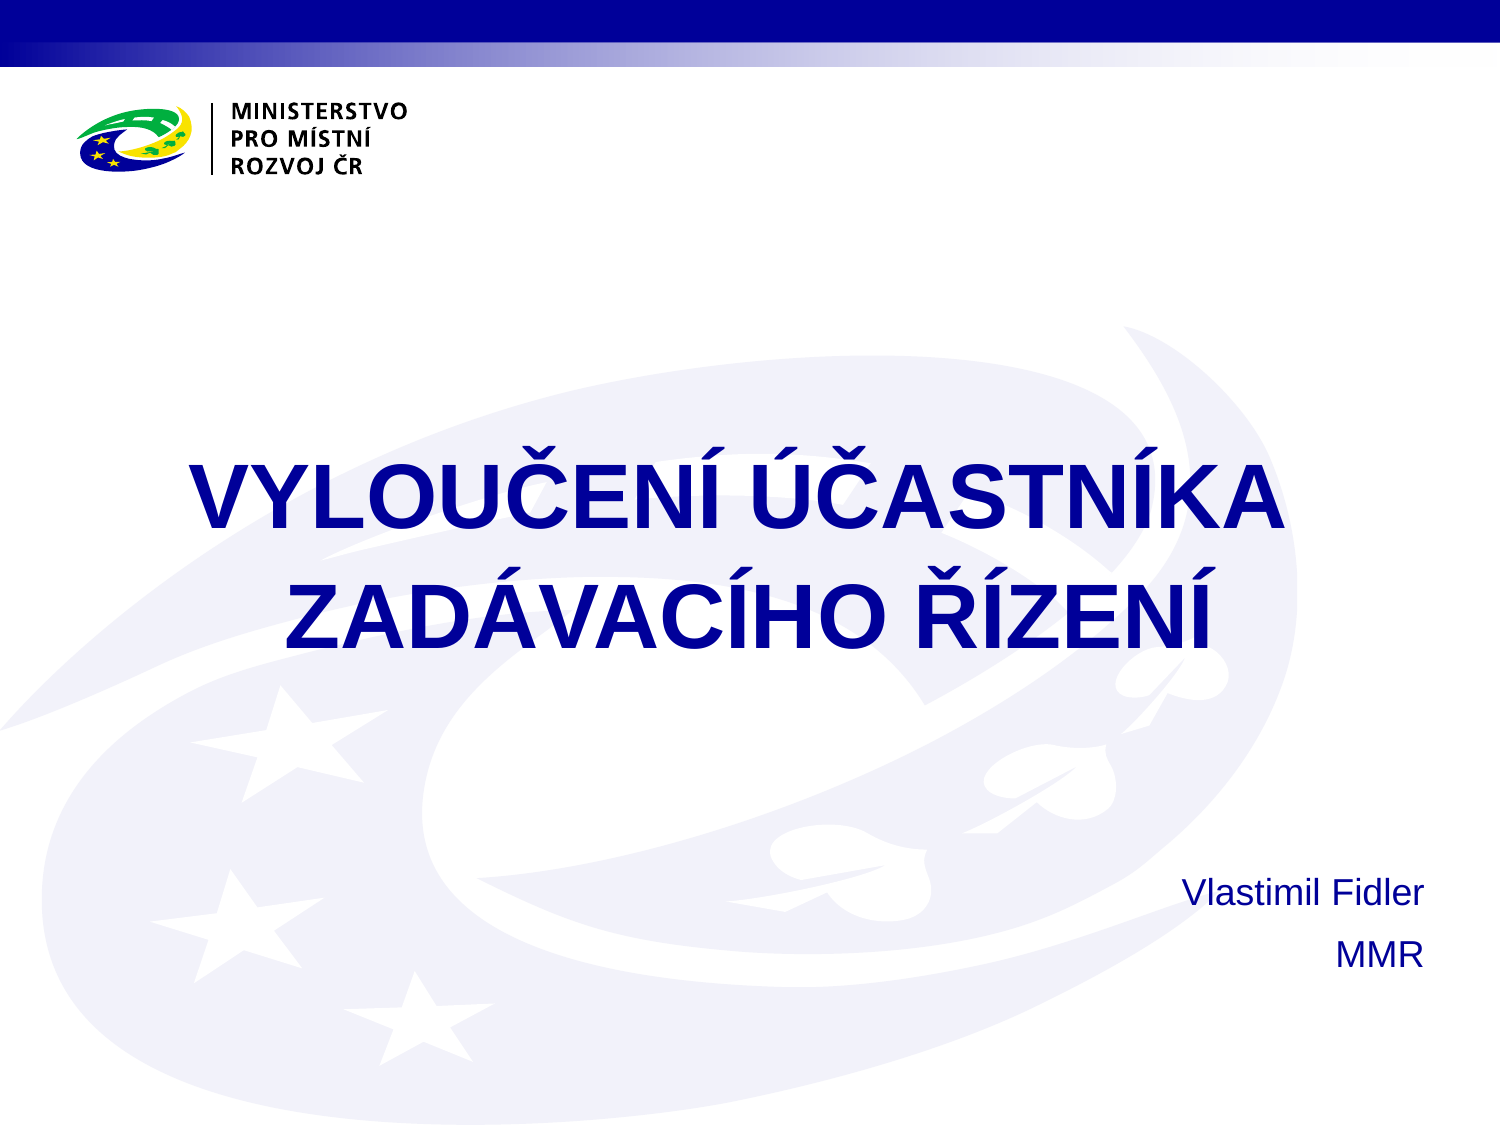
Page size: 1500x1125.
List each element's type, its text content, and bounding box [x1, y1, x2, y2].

list VYLOUČENÍ ÚČASTNÍKA ZADÁVACÍHO ŘÍZENÍ Vlastimil Fidler MMR [75, 137, 1425, 1005]
